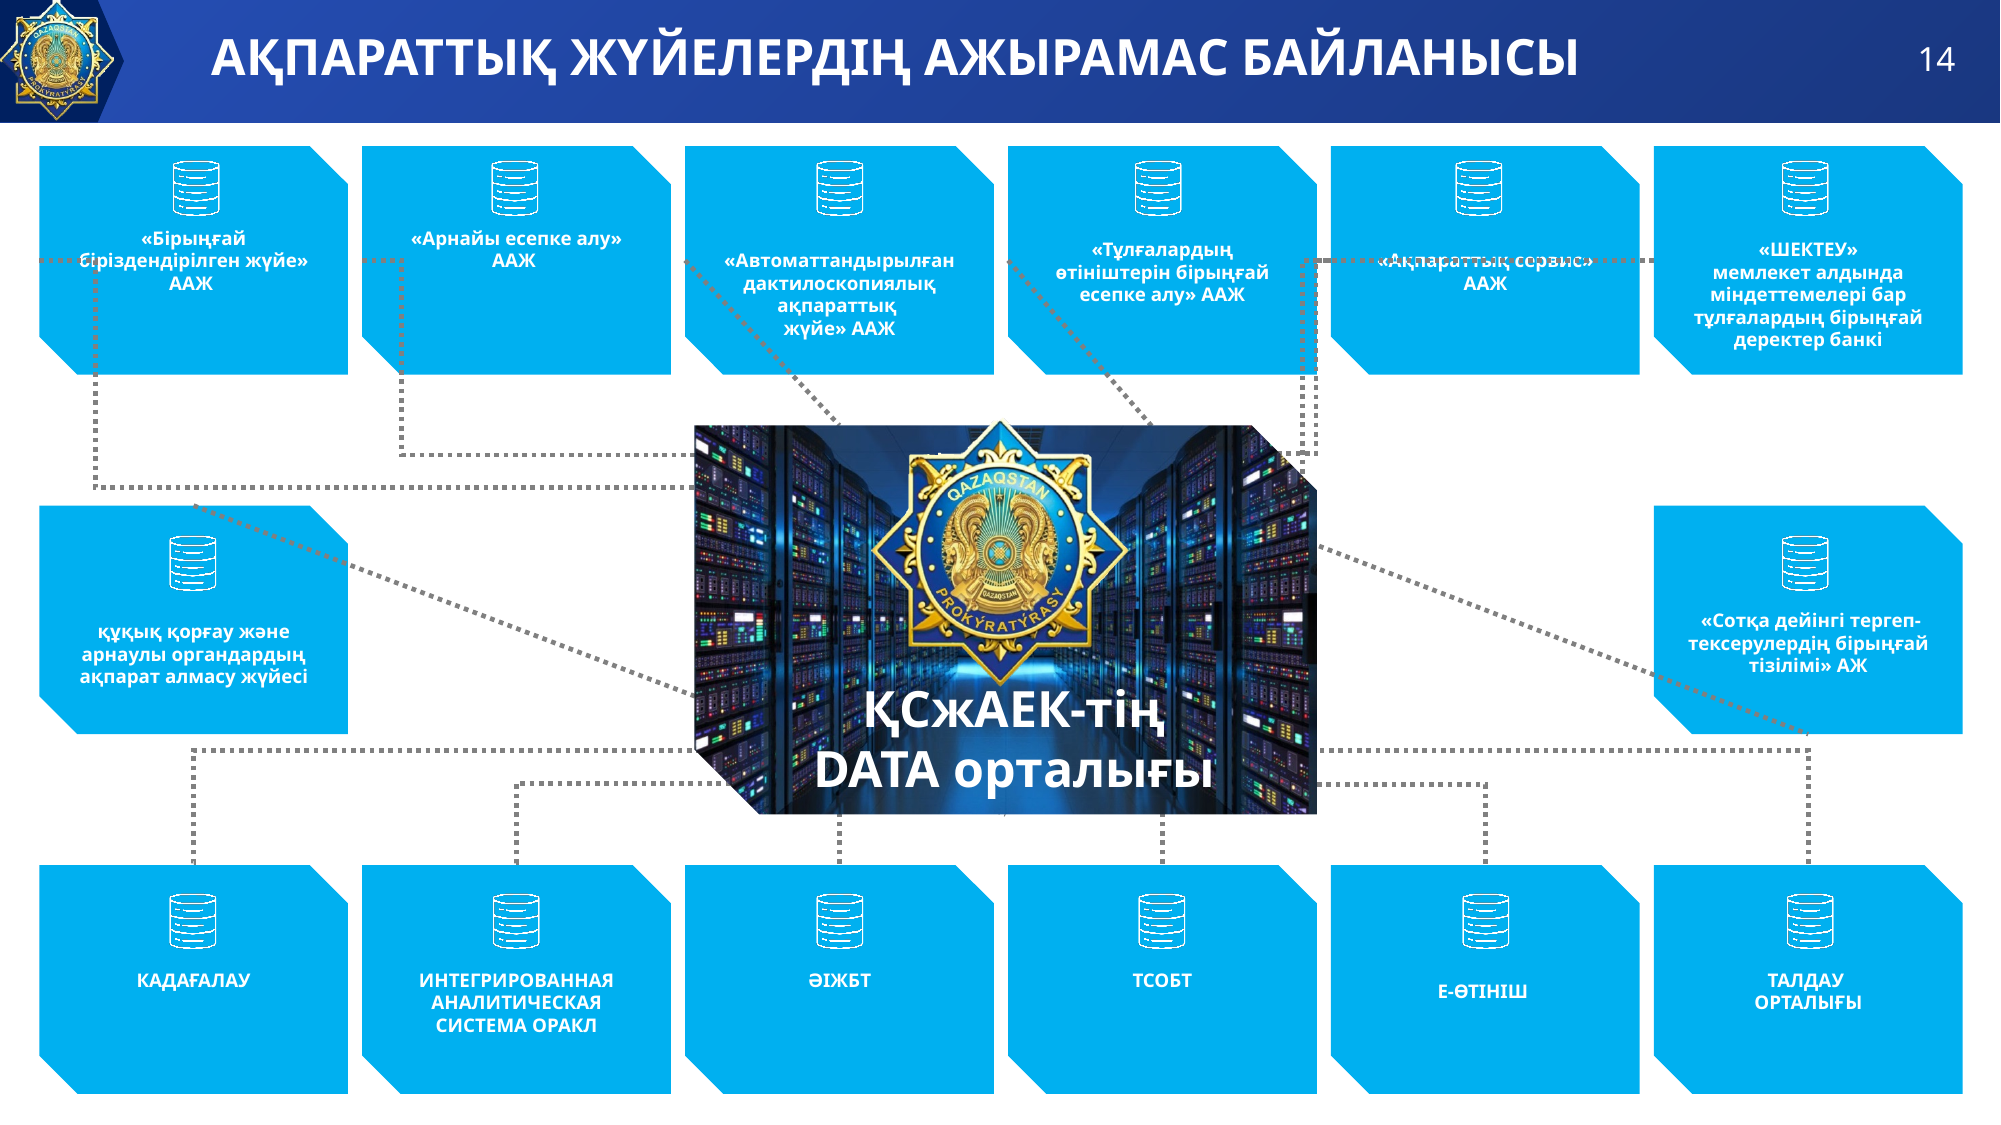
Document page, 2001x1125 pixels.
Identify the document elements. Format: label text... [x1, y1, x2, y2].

text_box ӘІЖБТ [684, 864, 995, 1095]
text_box АҚПАРАТТЫҚ ЖҮЙЕЛЕРДІҢ АЖЫРАМАС БАЙЛАНЫСЫ [196, 17, 1597, 93]
text_box «ШЕКТЕУ» мемлекет алдында міндеттемелері бар тұлғалардың бірыңғай деректер банкі [1652, 145, 1964, 376]
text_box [193, 750, 1809, 864]
text_box Е-ӨТІНІШ [1329, 864, 1641, 1095]
text_box ИНТЕГРИРОВАННАЯ АНАЛИТИЧЕСКАЯ СИСТЕМА ОРАКЛ [361, 864, 672, 1095]
text_box ТСОБТ [1007, 864, 1318, 1095]
text_box «Бірыңғай біріздендірілген жүйе» ААЖ [38, 145, 349, 376]
text_box «Ақпараттық сервис» ААЖ [1329, 145, 1641, 374]
text_box «Арнайы есепке алу» ААЖ [361, 145, 672, 374]
text_box ТАЛДАУ ОРТАЛЫҒЫ [1652, 864, 1964, 1095]
text_box [99, 0, 2000, 123]
slide_number 14 [1875, 31, 1998, 92]
text_box құқық қорғау және арнаулы органдардың ақпарат алмасу жүйесі [38, 504, 349, 736]
picture [694, 414, 1317, 815]
text_box КАДАҒАЛАУ [38, 864, 349, 1095]
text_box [193, 374, 1809, 488]
text_box [114, 35, 126, 87]
picture [0, 0, 114, 121]
text_box «Сотқа дейінгі тергеп-тексерулердің бірыңғай тізілімі» АЖ [1652, 504, 1964, 736]
text_box «Тұлғалардың өтініштерін бірыңғай есепке алу» ААЖ [1007, 145, 1318, 374]
text_box «Автоматтандырылған дактилоскопиялық ақпараттық жүйе» ААЖ [684, 145, 995, 374]
